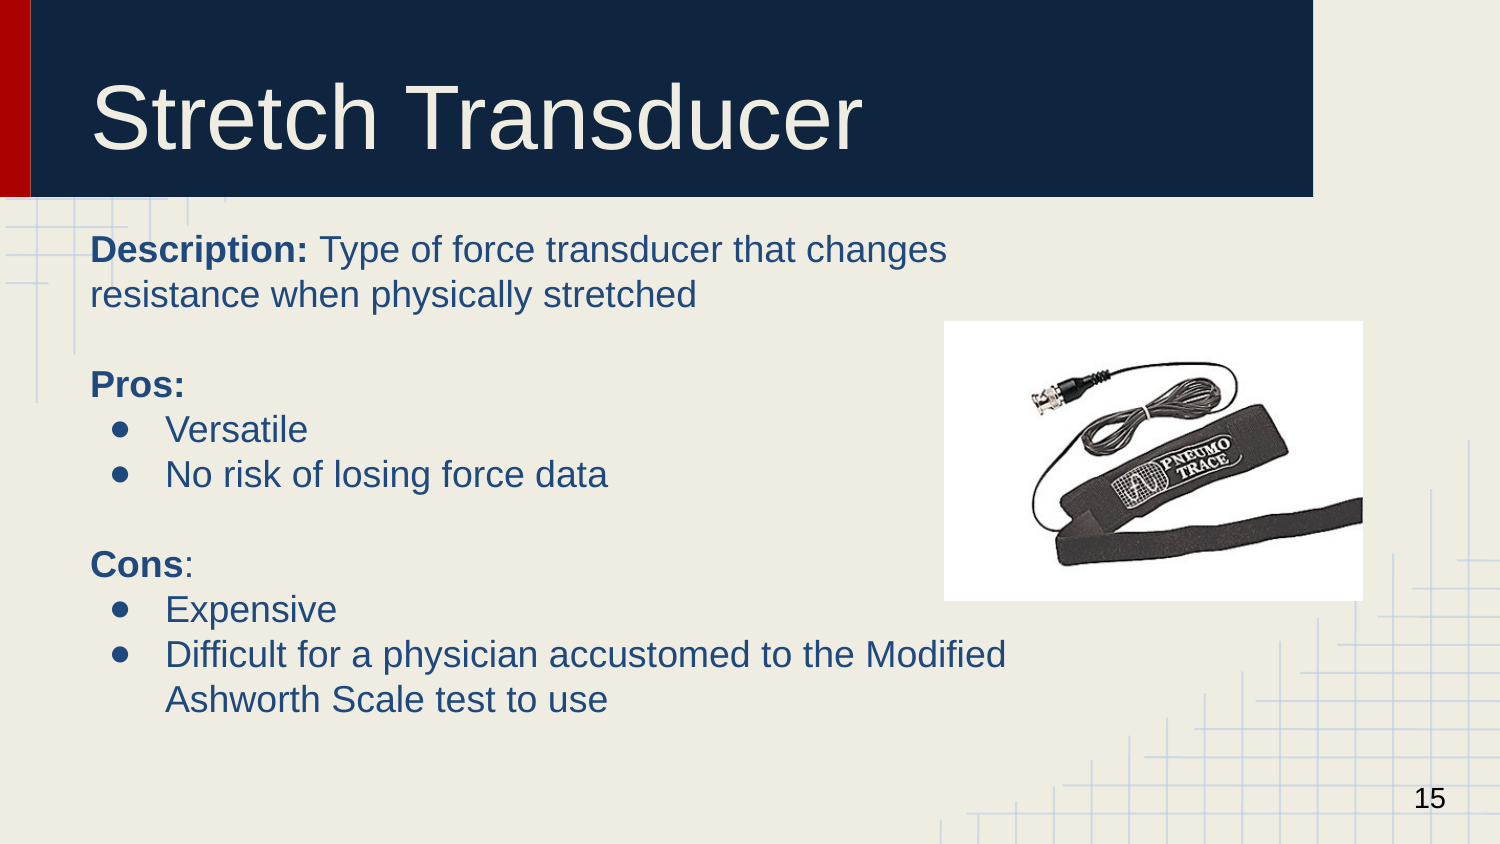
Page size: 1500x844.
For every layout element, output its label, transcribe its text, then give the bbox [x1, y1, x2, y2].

text_box 15 [1339, 764, 1462, 829]
title Stretch Transducer [75, 16, 1276, 183]
picture [944, 321, 1363, 601]
list Description: Type of force transducer that changes resistance when physically stretched Pros: Versatile No risk of losing force data Cons: Expensive Difficult for a physician accustomed to the Modified Ashworth Scale test to use [75, 209, 1084, 806]
